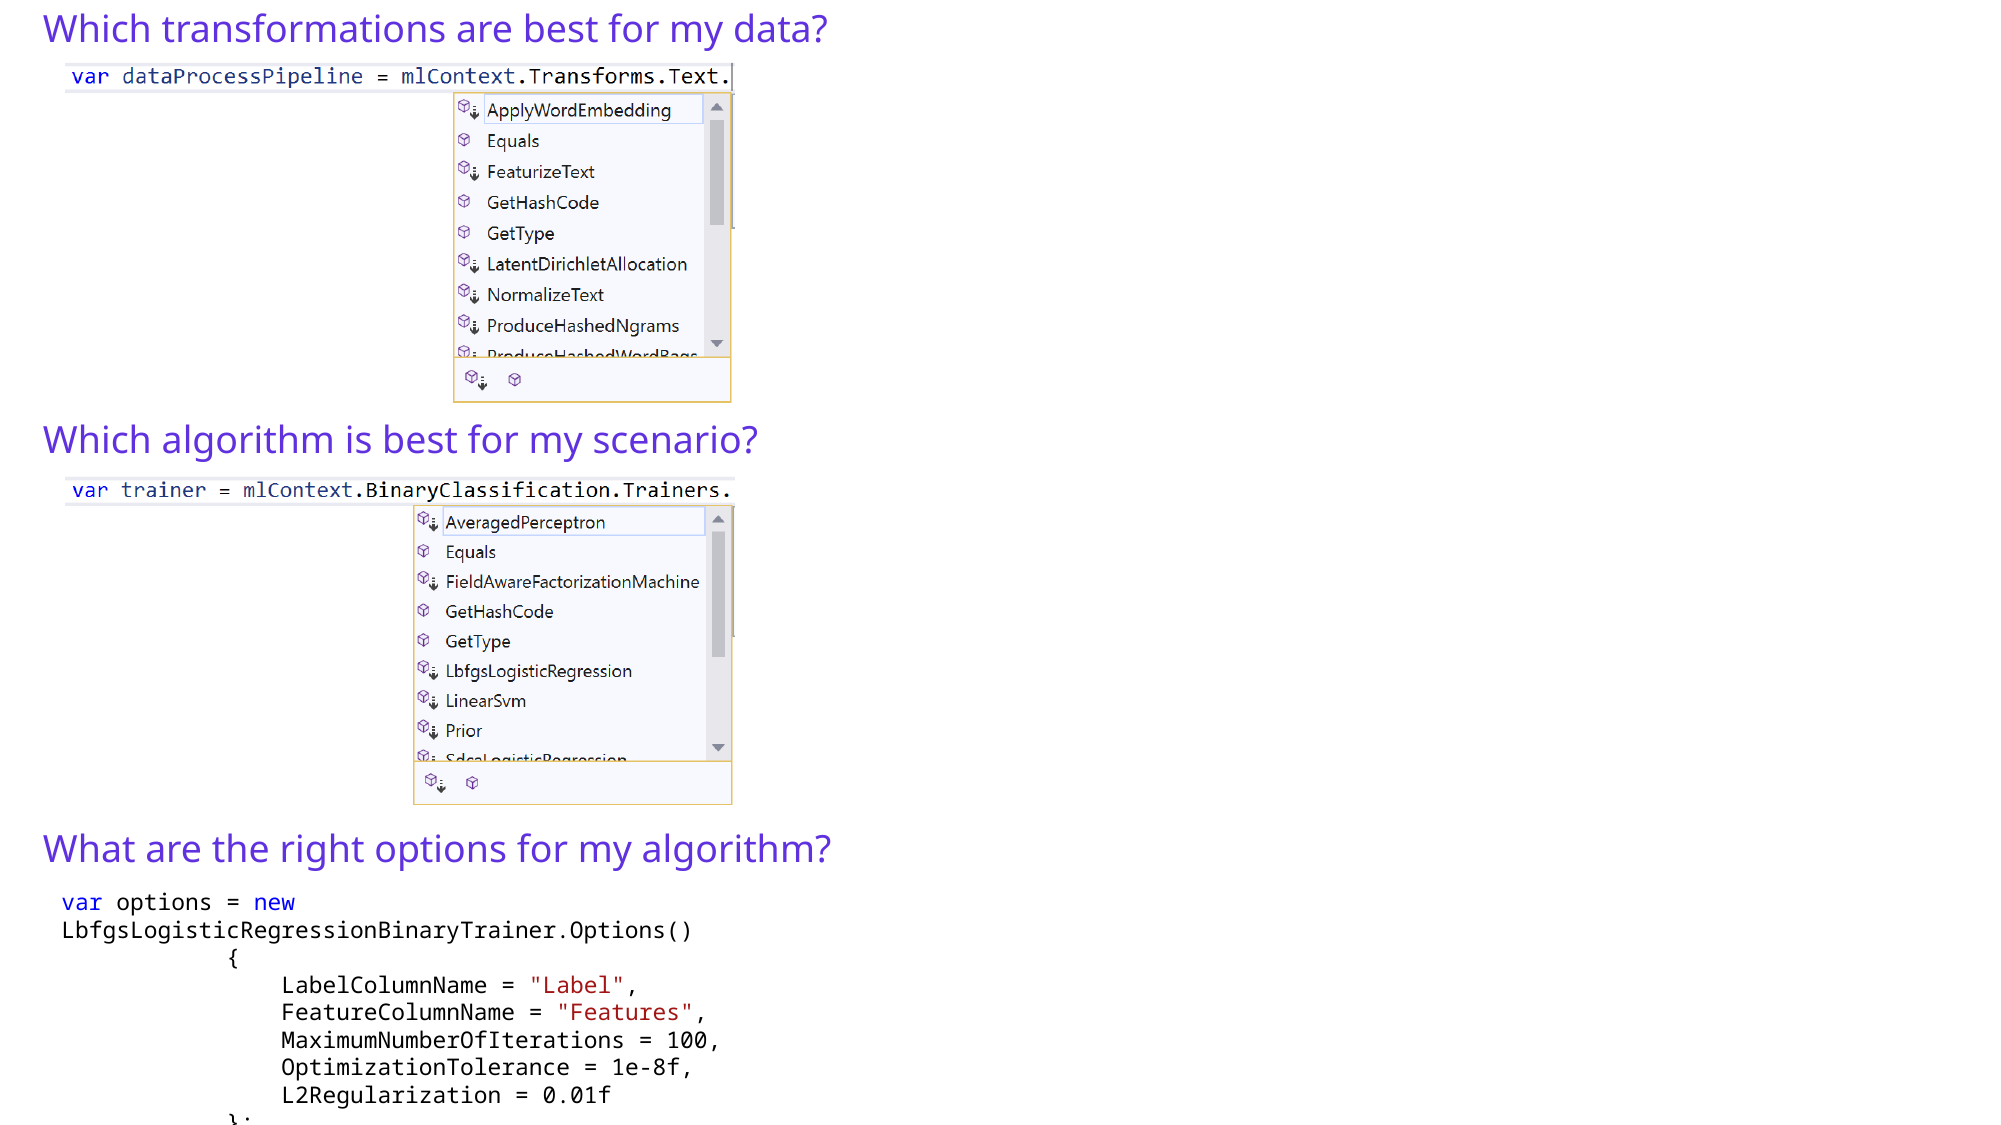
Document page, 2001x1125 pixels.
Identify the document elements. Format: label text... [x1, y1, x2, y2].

text_box What are the right options for my algorithm? [12, 809, 915, 891]
text_box Which transformations are best for my data? [12, 0, 1190, 71]
text_box var options = new LbfgsLogisticRegressionBinaryTrainer.Options() { LabelColumnName = "Label", FeatureColumnName = "Features", MaximumNumberOfIterations = 100, OptimizationTolerance = 1e-8f, L2Regularization = 0.01f }; [46, 880, 881, 1125]
picture [65, 59, 736, 407]
text_box Which algorithm is best for my scenario? [12, 401, 1281, 483]
picture [65, 476, 736, 811]
